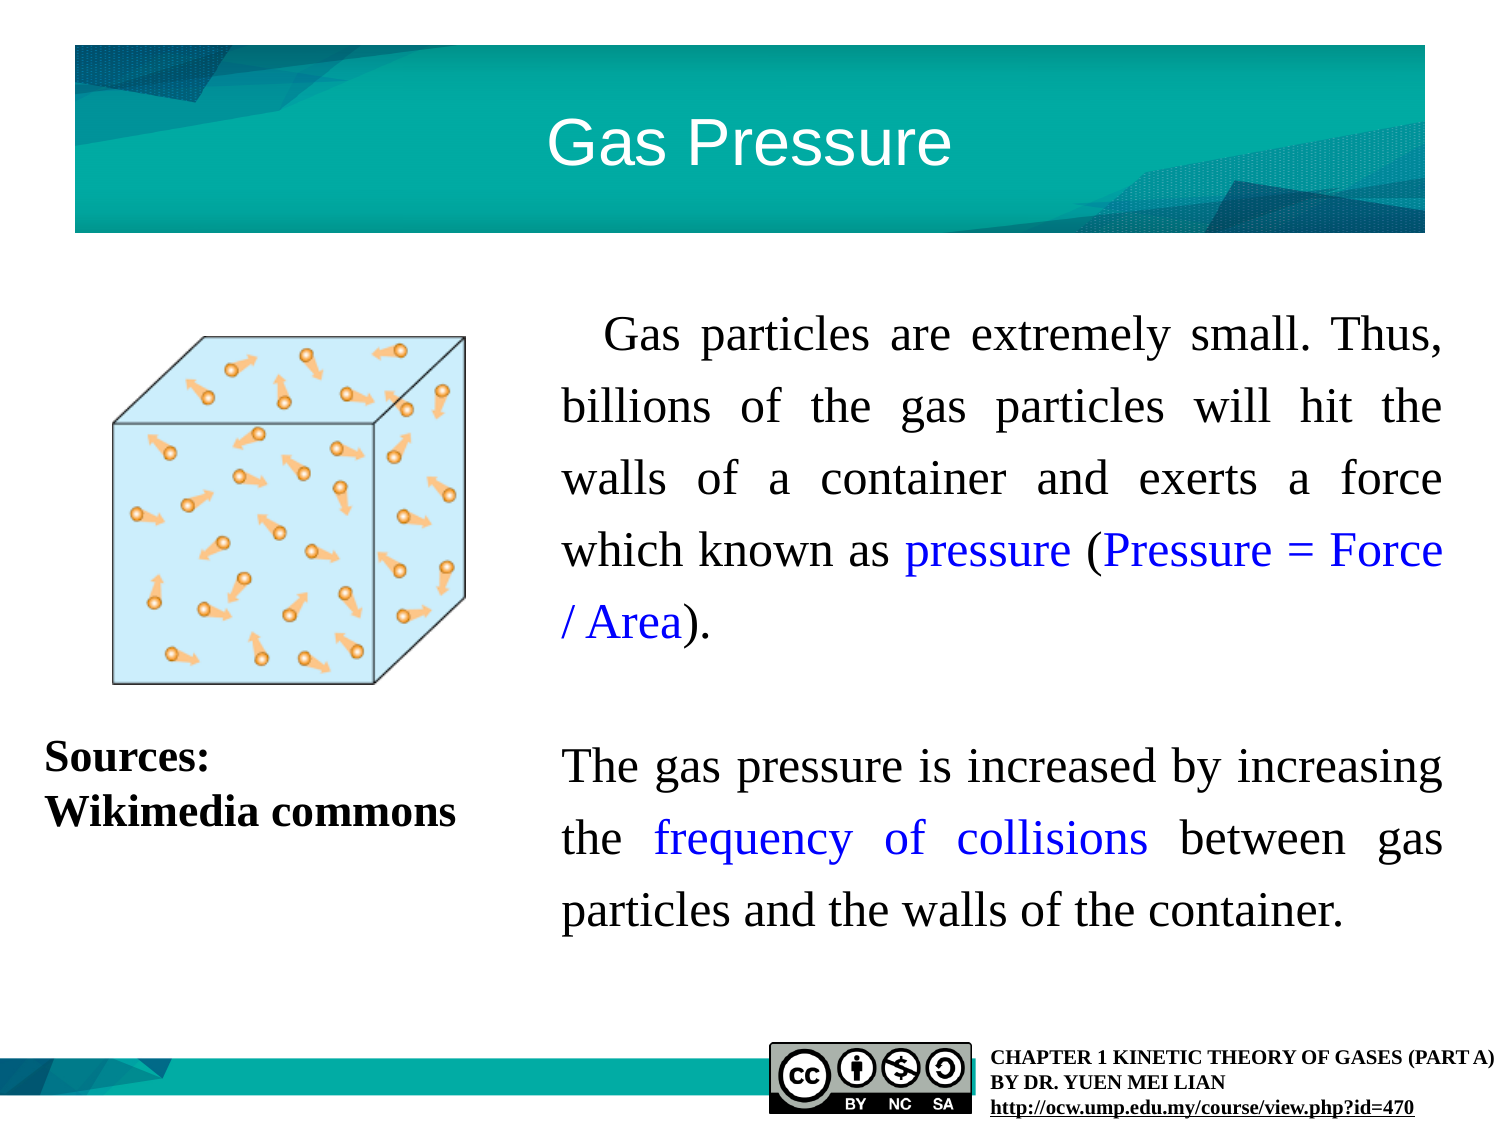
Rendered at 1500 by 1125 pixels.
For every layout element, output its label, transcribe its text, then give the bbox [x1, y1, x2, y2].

list Gas particles are extremely small. Thus, billions of the gas particles will hit the walls of a container and exerts a force which known as pressure (Pressure = Force / Area). The gas pressure is increased by increasing the frequency of collisions between gas particles and the walls of the container. [490, 280, 1459, 806]
text_box Sources: Wikimedia commons [29, 718, 491, 844]
picture [0, 0, 1500, 1125]
title Gas Pressure [75, 45, 1425, 233]
